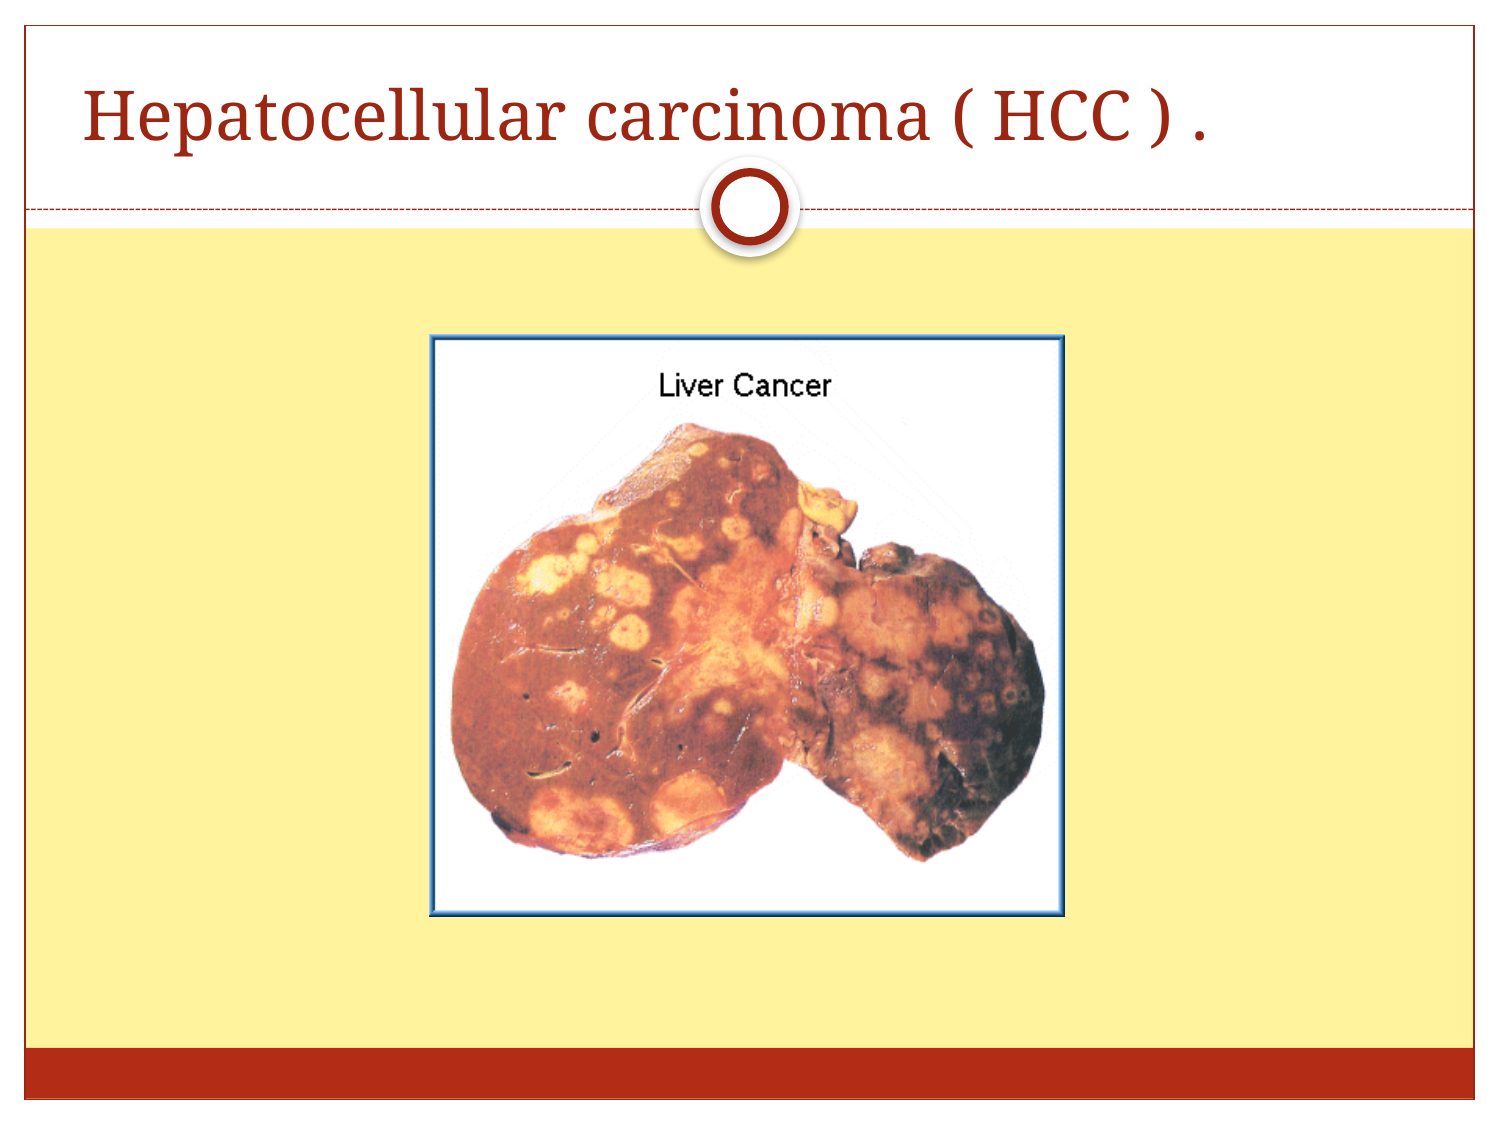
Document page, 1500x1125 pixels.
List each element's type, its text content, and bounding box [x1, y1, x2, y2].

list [429, 334, 1065, 917]
title Hepatocellular carcinoma ( HCC ) . [49, 37, 1450, 162]
